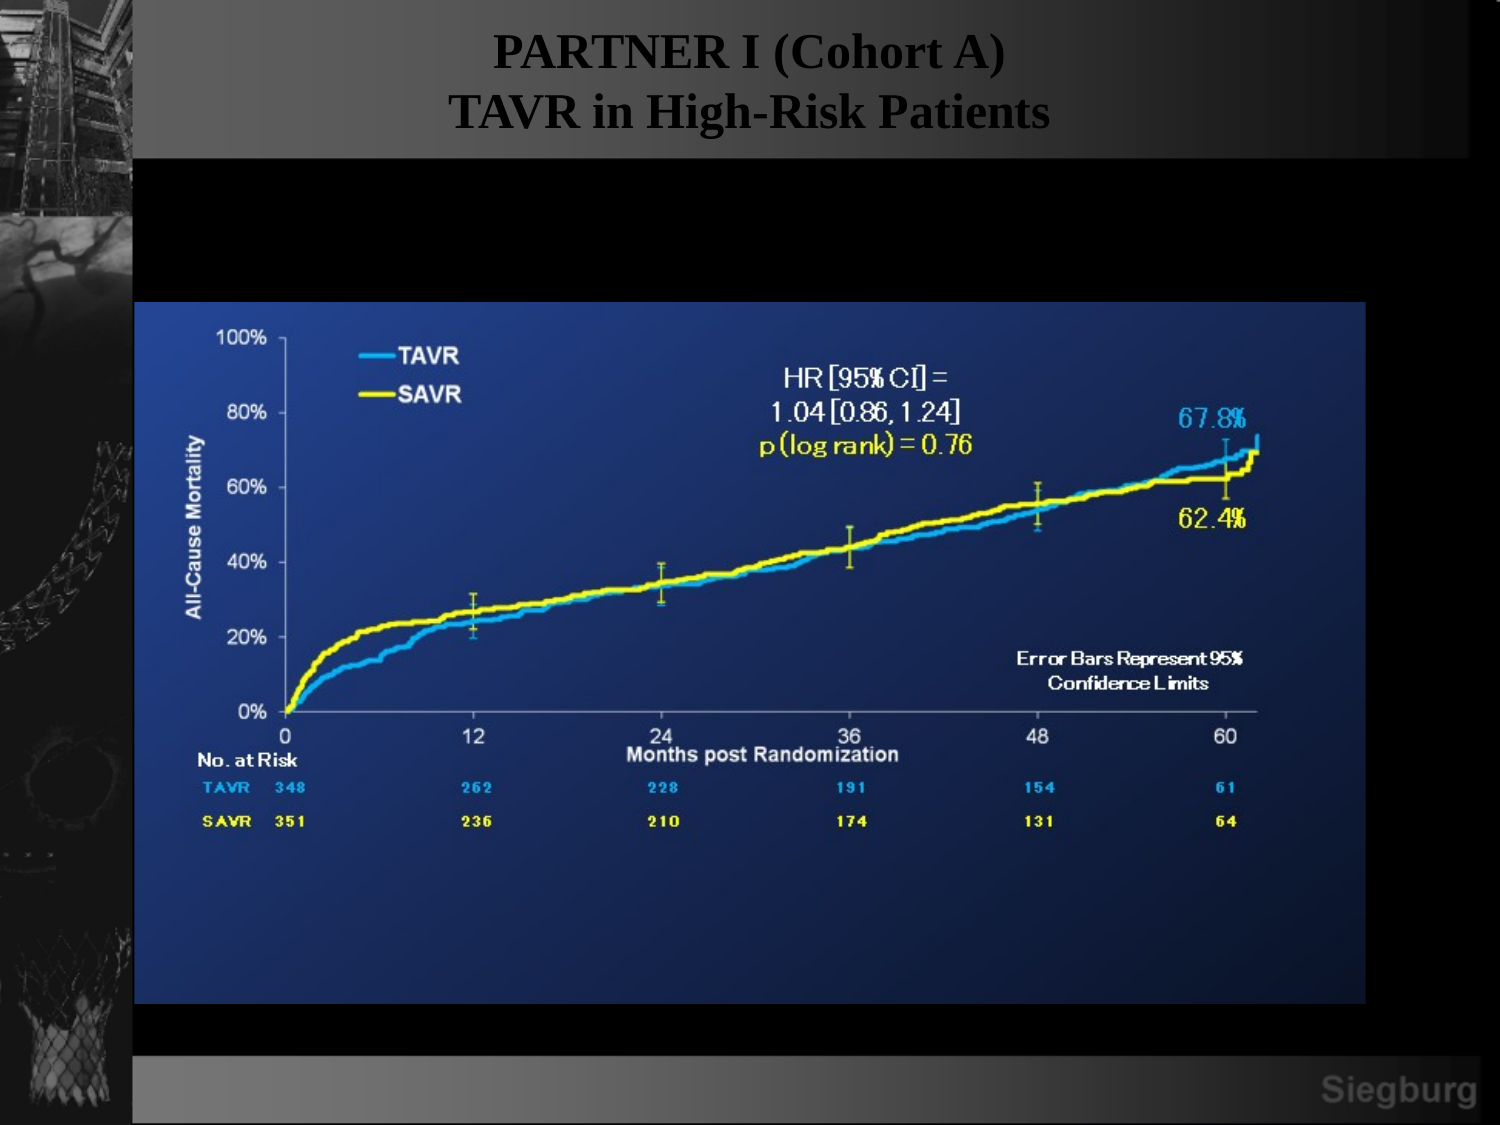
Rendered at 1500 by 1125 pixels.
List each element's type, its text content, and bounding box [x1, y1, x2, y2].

picture [0, 0, 1500, 1125]
title PARTNER I (Cohort A) TAVR in High-Risk Patients All cause mortality [75, 45, 1425, 233]
